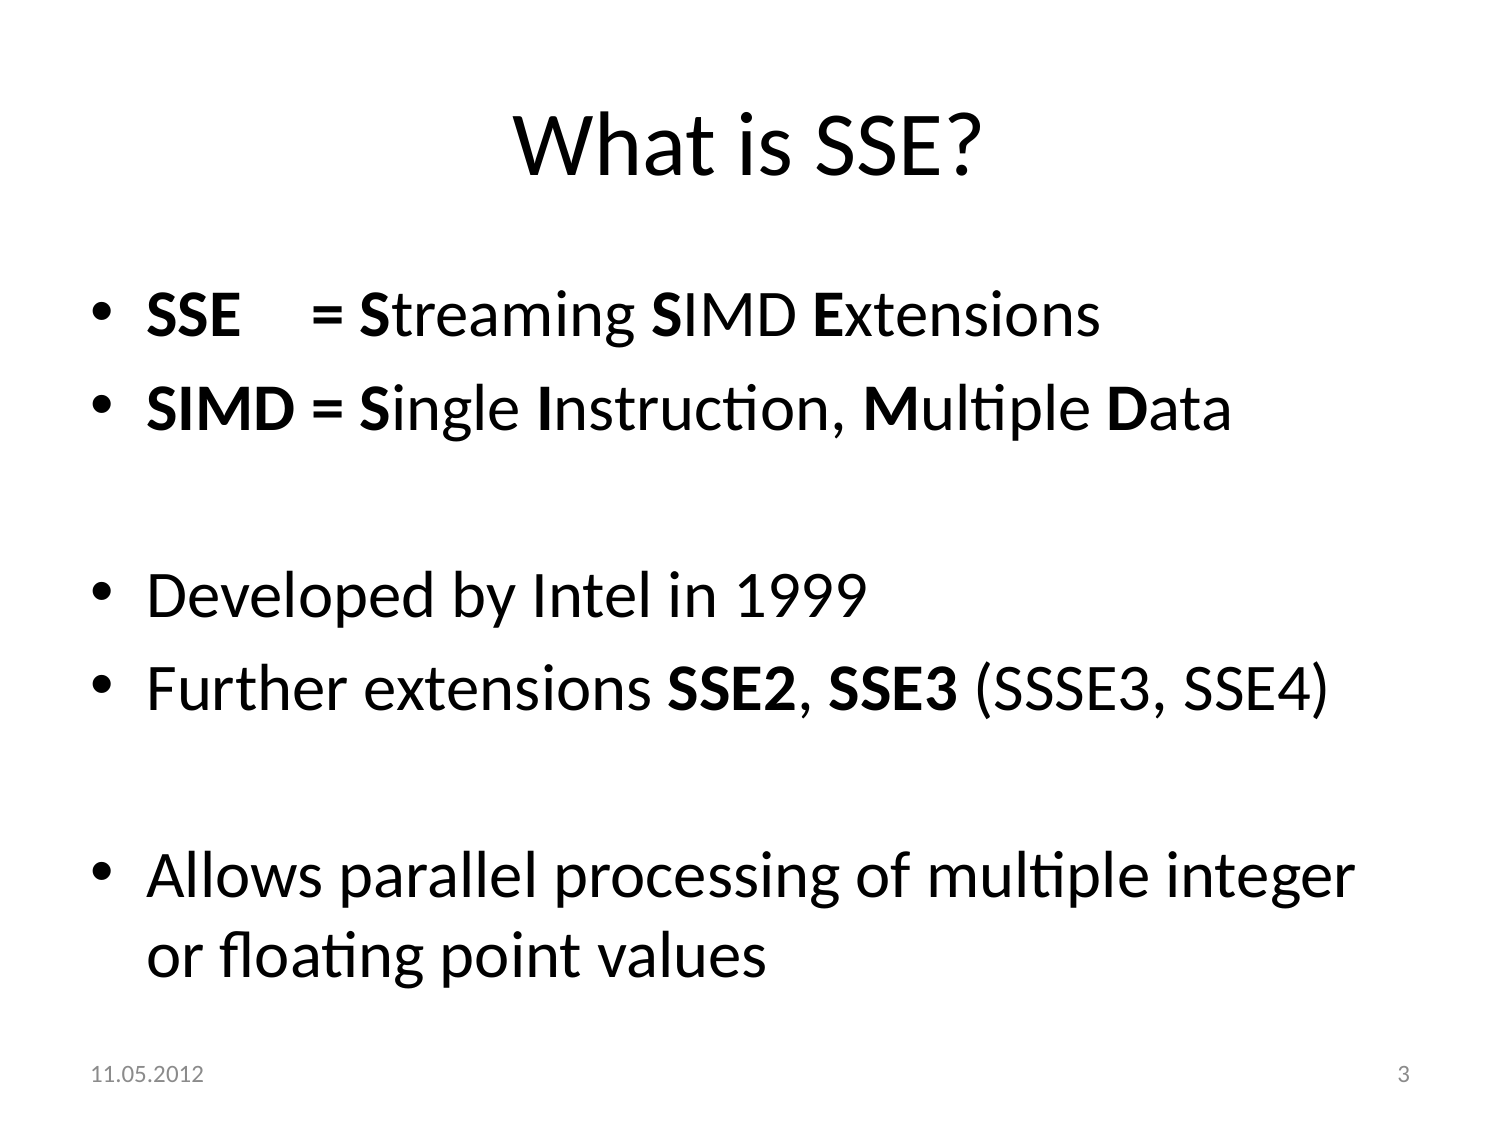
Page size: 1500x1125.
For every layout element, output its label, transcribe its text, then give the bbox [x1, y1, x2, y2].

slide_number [75, 1042, 425, 1103]
list SSE = Streaming SIMD Extensions SIMD = Single Instruction, Multiple Data Developed by Intel in 1999 Further extensions SSE2, SSE3 (SSSE3, SSE4) Allows parallel processing of multiple integer or floating point values [75, 262, 1425, 1083]
title What is SSE? [75, 45, 1425, 233]
slide_number 3 [1074, 1042, 1425, 1103]
